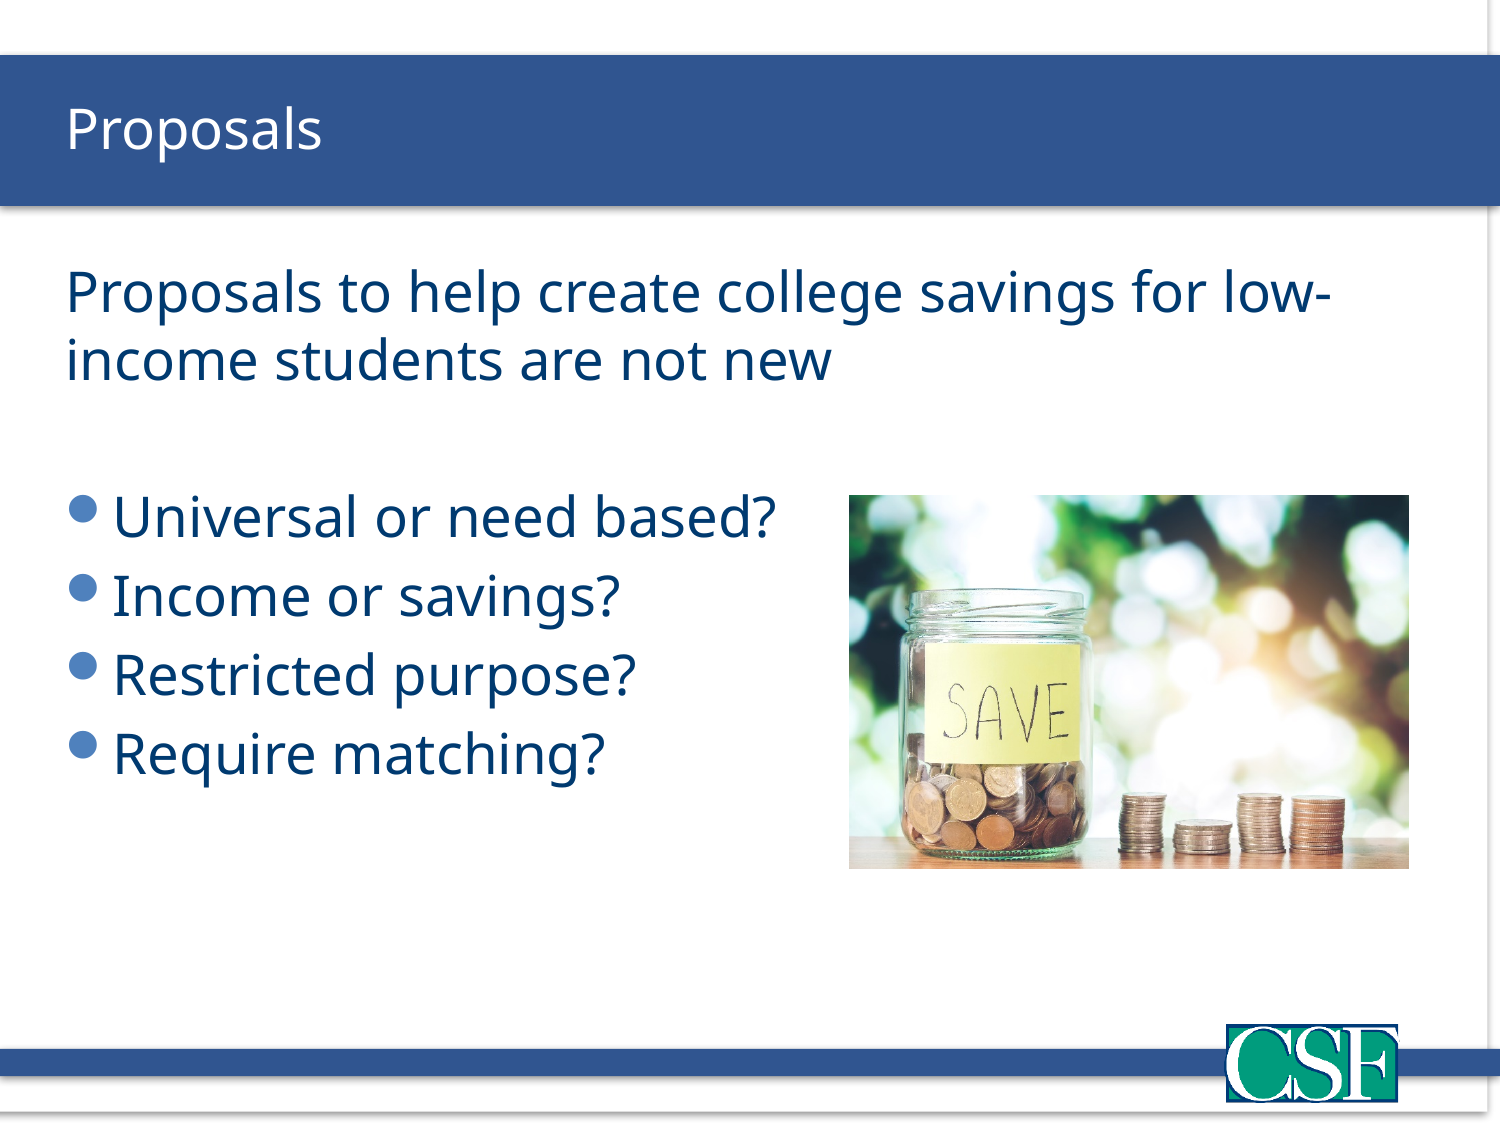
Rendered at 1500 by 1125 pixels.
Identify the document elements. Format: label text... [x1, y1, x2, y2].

picture [849, 495, 1410, 869]
list Proposals to help create college savings for low-income students are not new Universal or need based? Income or savings? Restricted purpose? Require matching? [50, 249, 1389, 1125]
picture [1389, 1024, 1400, 1103]
text_box Proposals [50, 85, 1475, 200]
